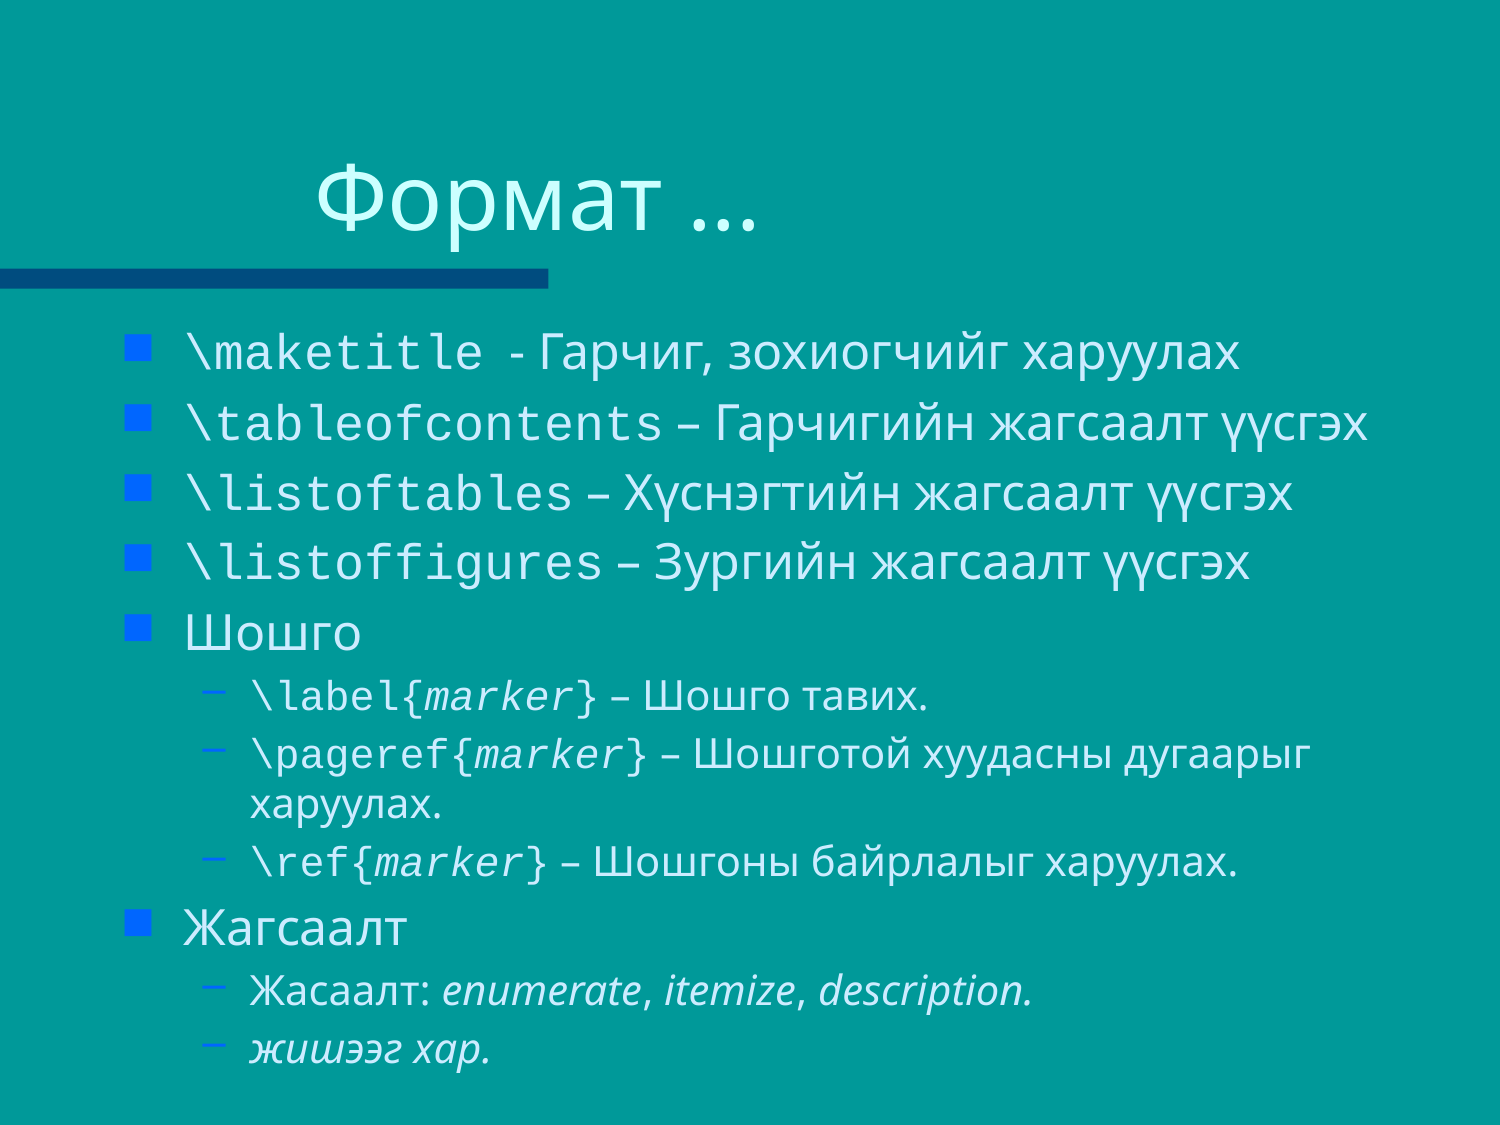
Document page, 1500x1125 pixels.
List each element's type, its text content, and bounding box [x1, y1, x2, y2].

list \maketitle - Гарчиг, зохиогчийг харуулах \tableofcontents – Гарчигийн жагсаалт үүсгэх \listoftables – Хүснэгтийн жагсаалт үүсгэх \listoffigures – Зургийн жагсаалт үүсгэх Шошго \label{marker} – Шошго тавих. \pageref{marker} – Шошготой хуудасны дугаарыг харуулах. \ref{marker} – Шошгоны байрлалыг харуулах. Жагсаалт Жасаалт: enumerate, itemize, description. жишээг хар. [112, 312, 1388, 988]
title Формат ... [37, 99, 1038, 288]
